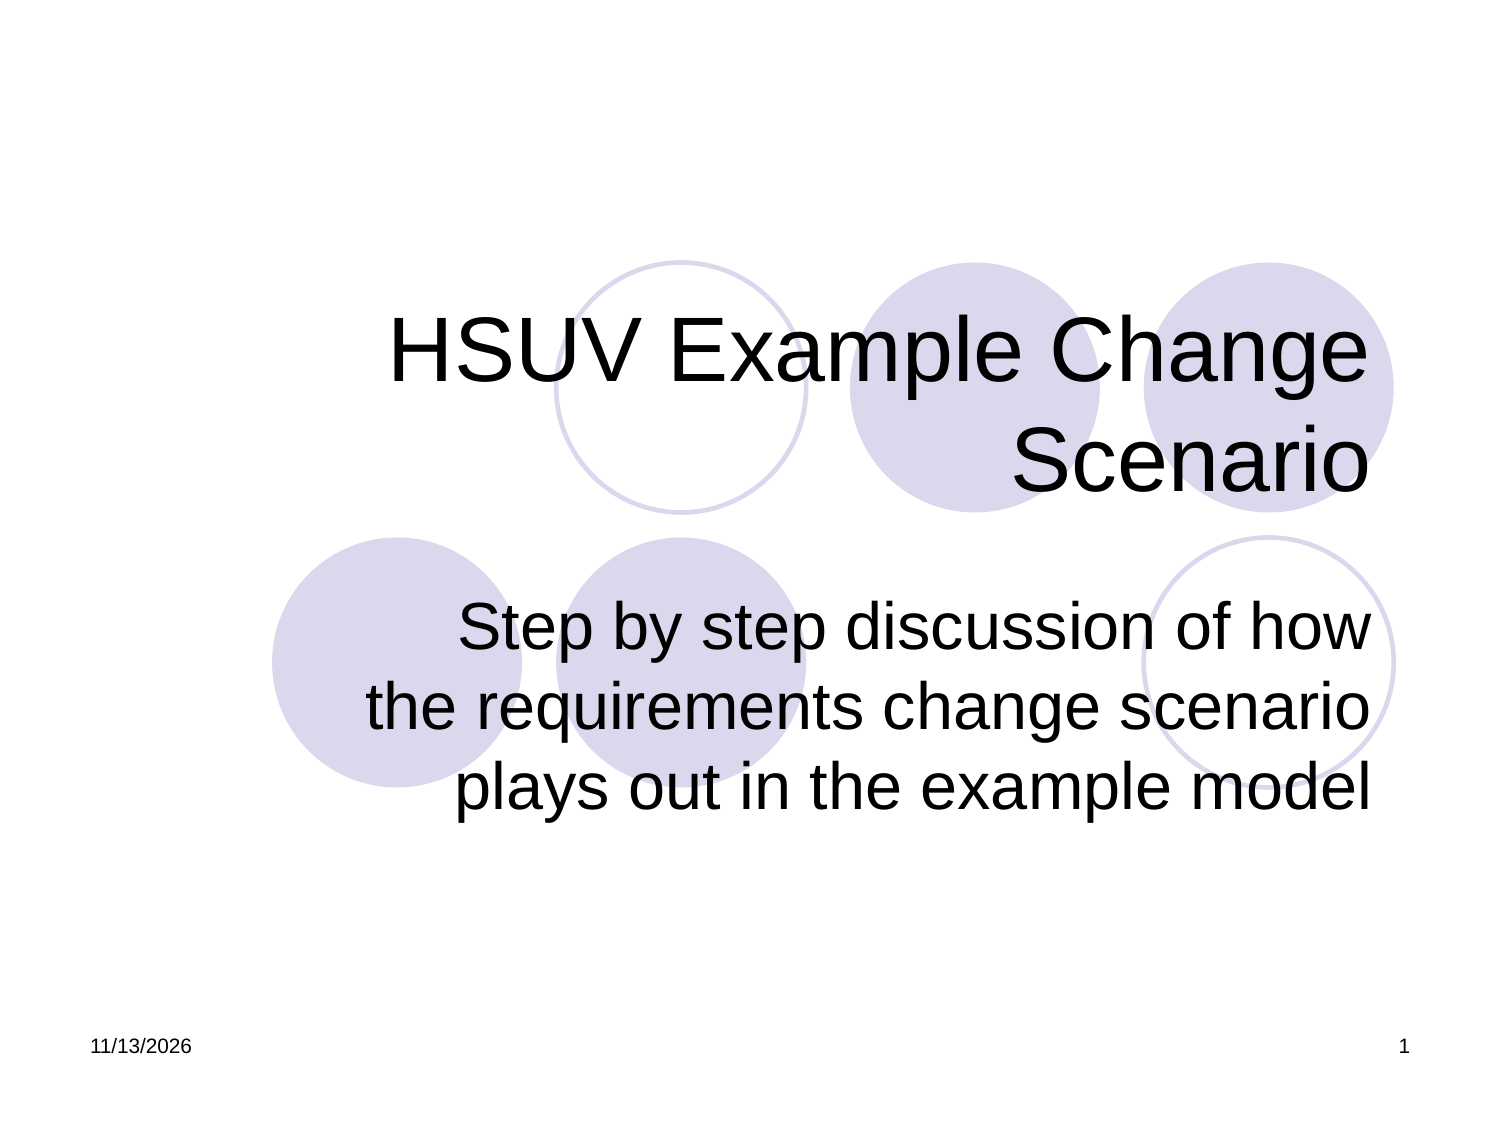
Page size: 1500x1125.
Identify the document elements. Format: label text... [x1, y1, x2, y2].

slide_number 1 [1074, 1024, 1426, 1101]
subtitle Step by step discussion of how the requirements change scenario plays out in the example model [337, 574, 1388, 863]
title HSUV Example Change Scenario [112, 199, 1388, 518]
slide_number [74, 1024, 426, 1101]
